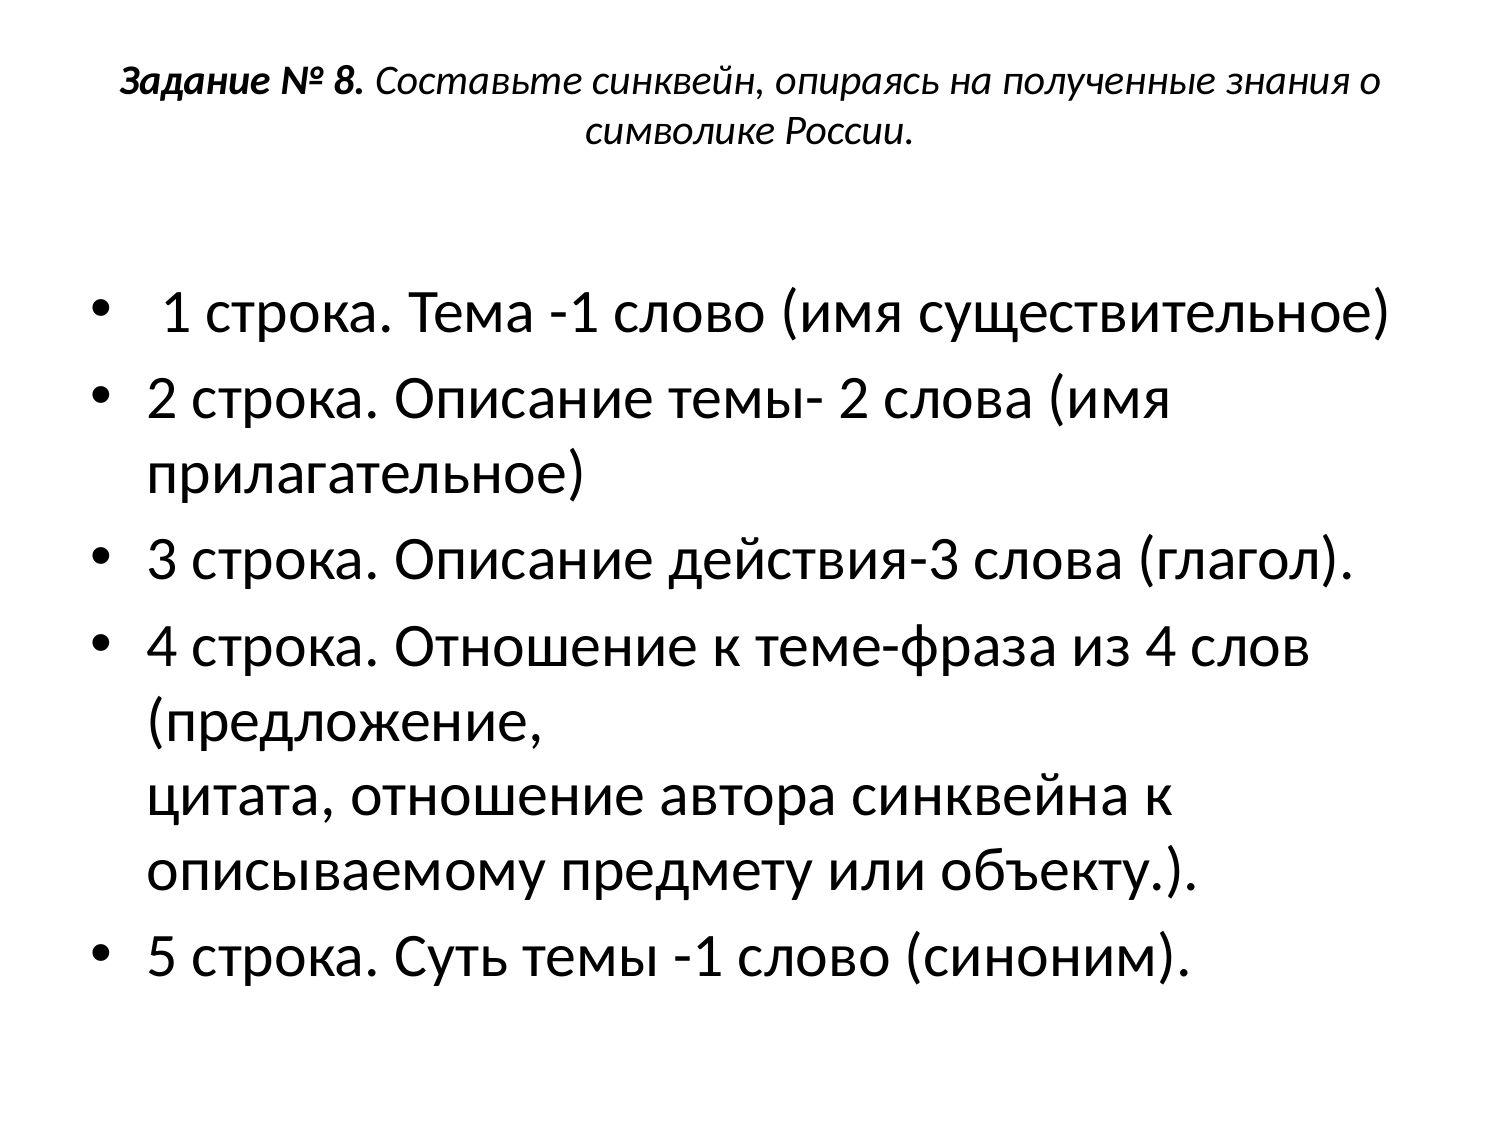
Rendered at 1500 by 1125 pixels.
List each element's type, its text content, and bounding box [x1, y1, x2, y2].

title Задание № 8. Составьте синквейн, опираясь на полученные знания о символике России. [75, 45, 1425, 233]
list 1 строка. Тема -1 слово (имя существительное) 2 строка. Описание темы- 2 слова (имя прилагательное) 3 строка. Описание действия-3 слова (глагол). 4 строка. Отношение к теме-фраза из 4 слов (предложение, цитата, отношение автора синквейна к описываемому предмету или объекту.). 5 строка. Суть темы -1 слово (синоним). [75, 262, 1425, 1005]
